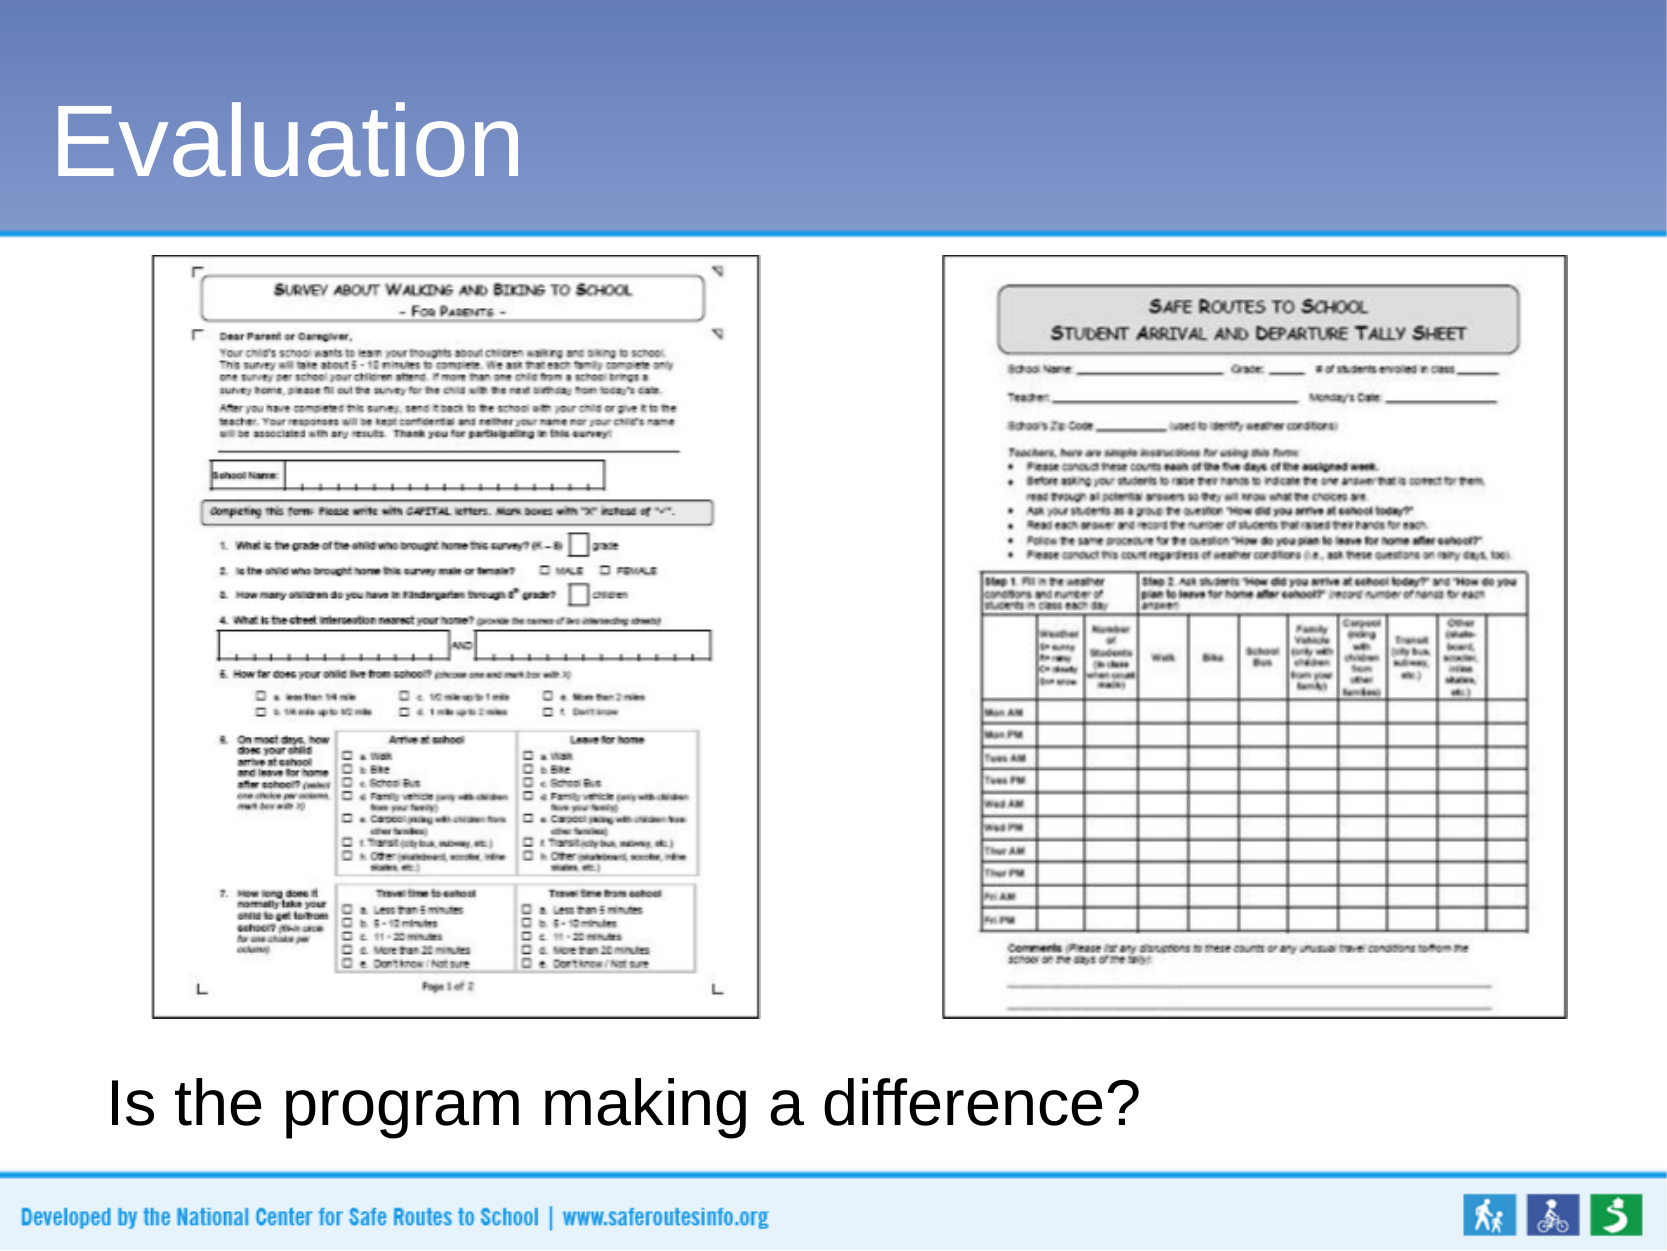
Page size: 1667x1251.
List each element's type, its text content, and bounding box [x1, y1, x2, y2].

list Is the program making a difference? [100, 1048, 1579, 1189]
title Evaluation [44, 8, 1580, 241]
picture [0, 0, 1667, 1250]
